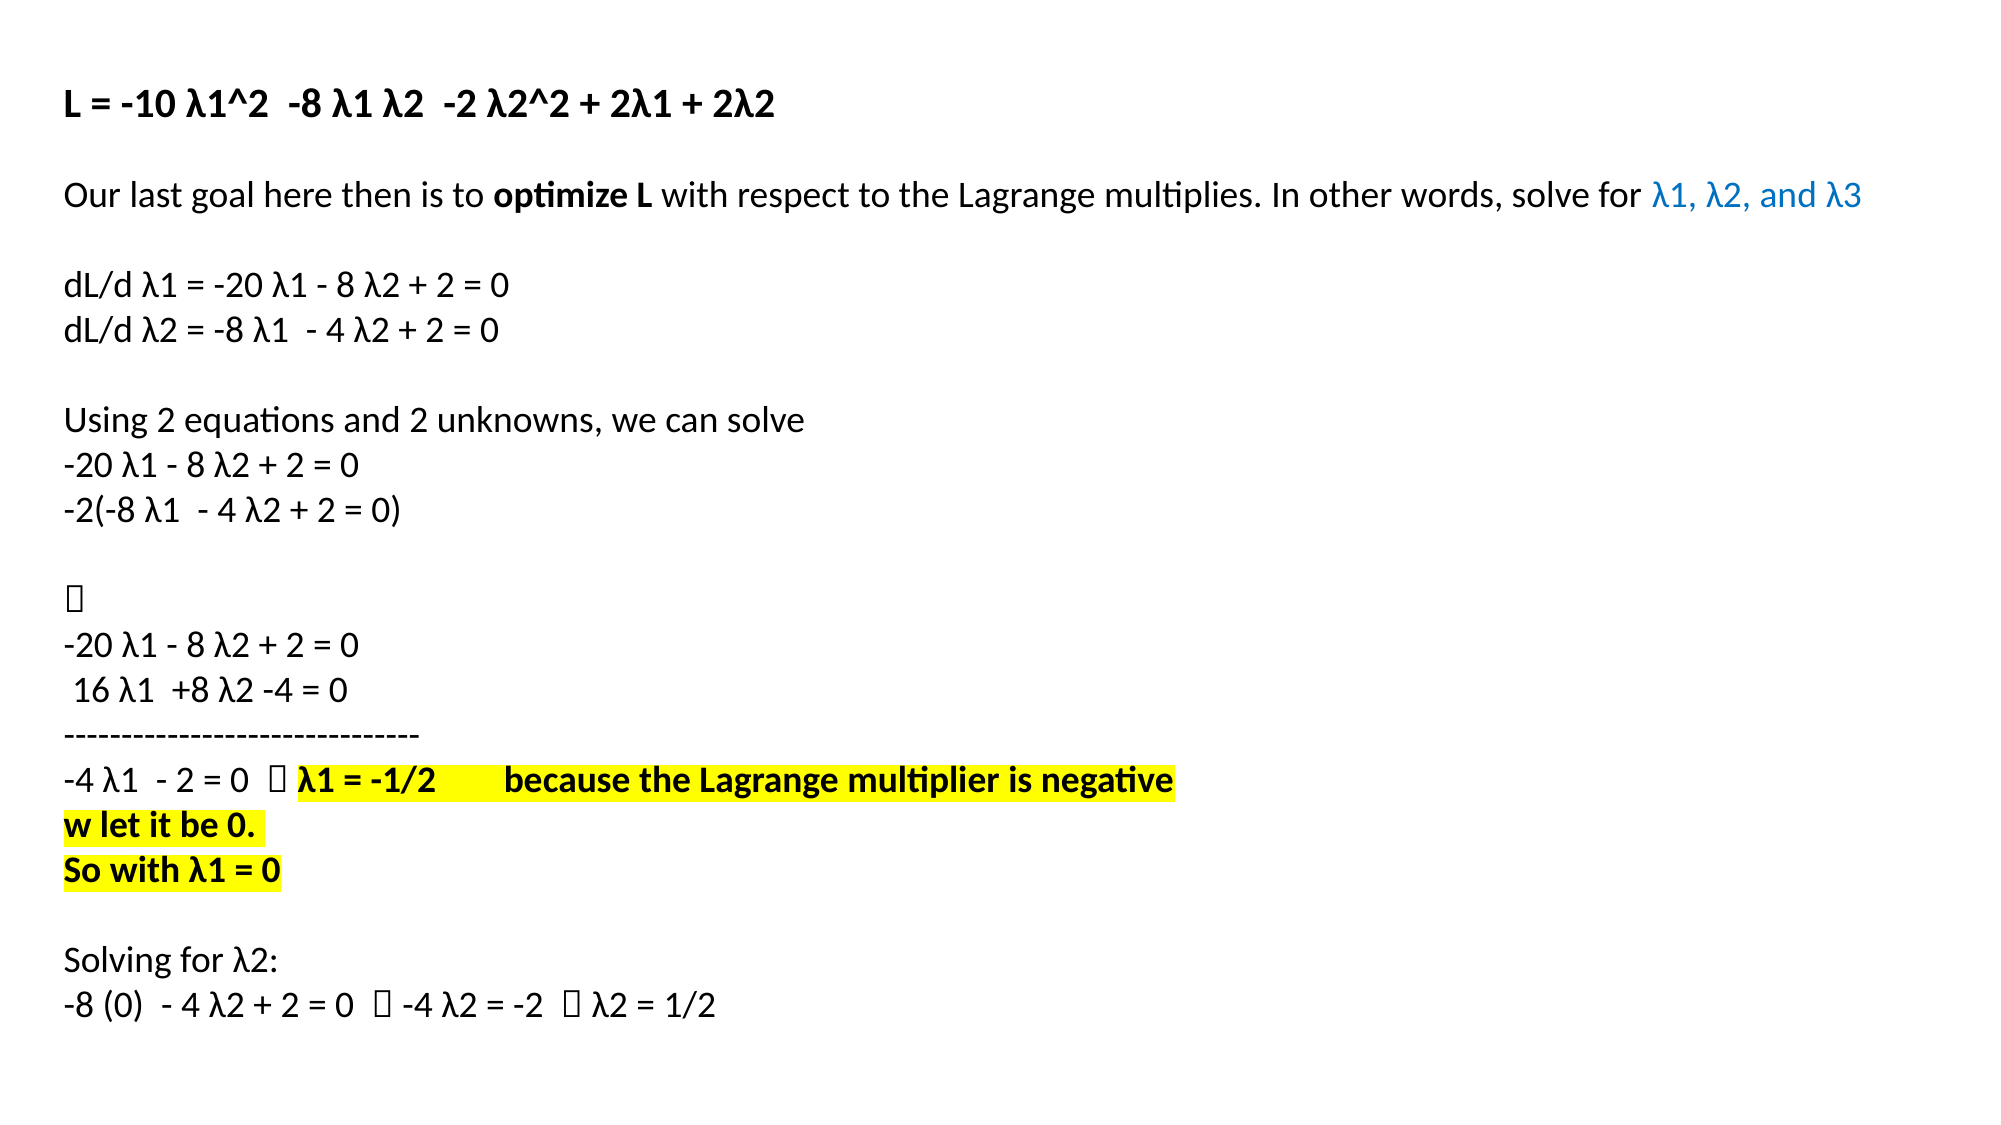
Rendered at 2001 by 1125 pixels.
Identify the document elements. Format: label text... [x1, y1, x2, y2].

text_box L = -10 λ1^2 -8 λ1 λ2 -2 λ2^2 + 2λ1 + 2λ2 Our last goal here then is to optimize L with respect to the Lagrange multiplies. In other words, solve for λ1, λ2, and λ3 dL/d λ1 = -20 λ1 - 8 λ2 + 2 = 0 dL/d λ2 = -8 λ1 - 4 λ2 + 2 = 0 Using 2 equations and 2 unknowns, we can solve -20 λ1 - 8 λ2 + 2 = 0 -2(-8 λ1 - 4 λ2 + 2 = 0)  -20 λ1 - 8 λ2 + 2 = 0 16 λ1 +8 λ2 -4 = 0 ------------------------------- -4 λ1 - 2 = 0  λ1 = -1/2 because the Lagrange multiplier is negative w let it be 0. So with λ1 = 0 Solving for λ2: -8 (0) - 4 λ2 + 2 = 0  -4 λ2 = -2  λ2 = 1/2 [48, 68, 1985, 1125]
